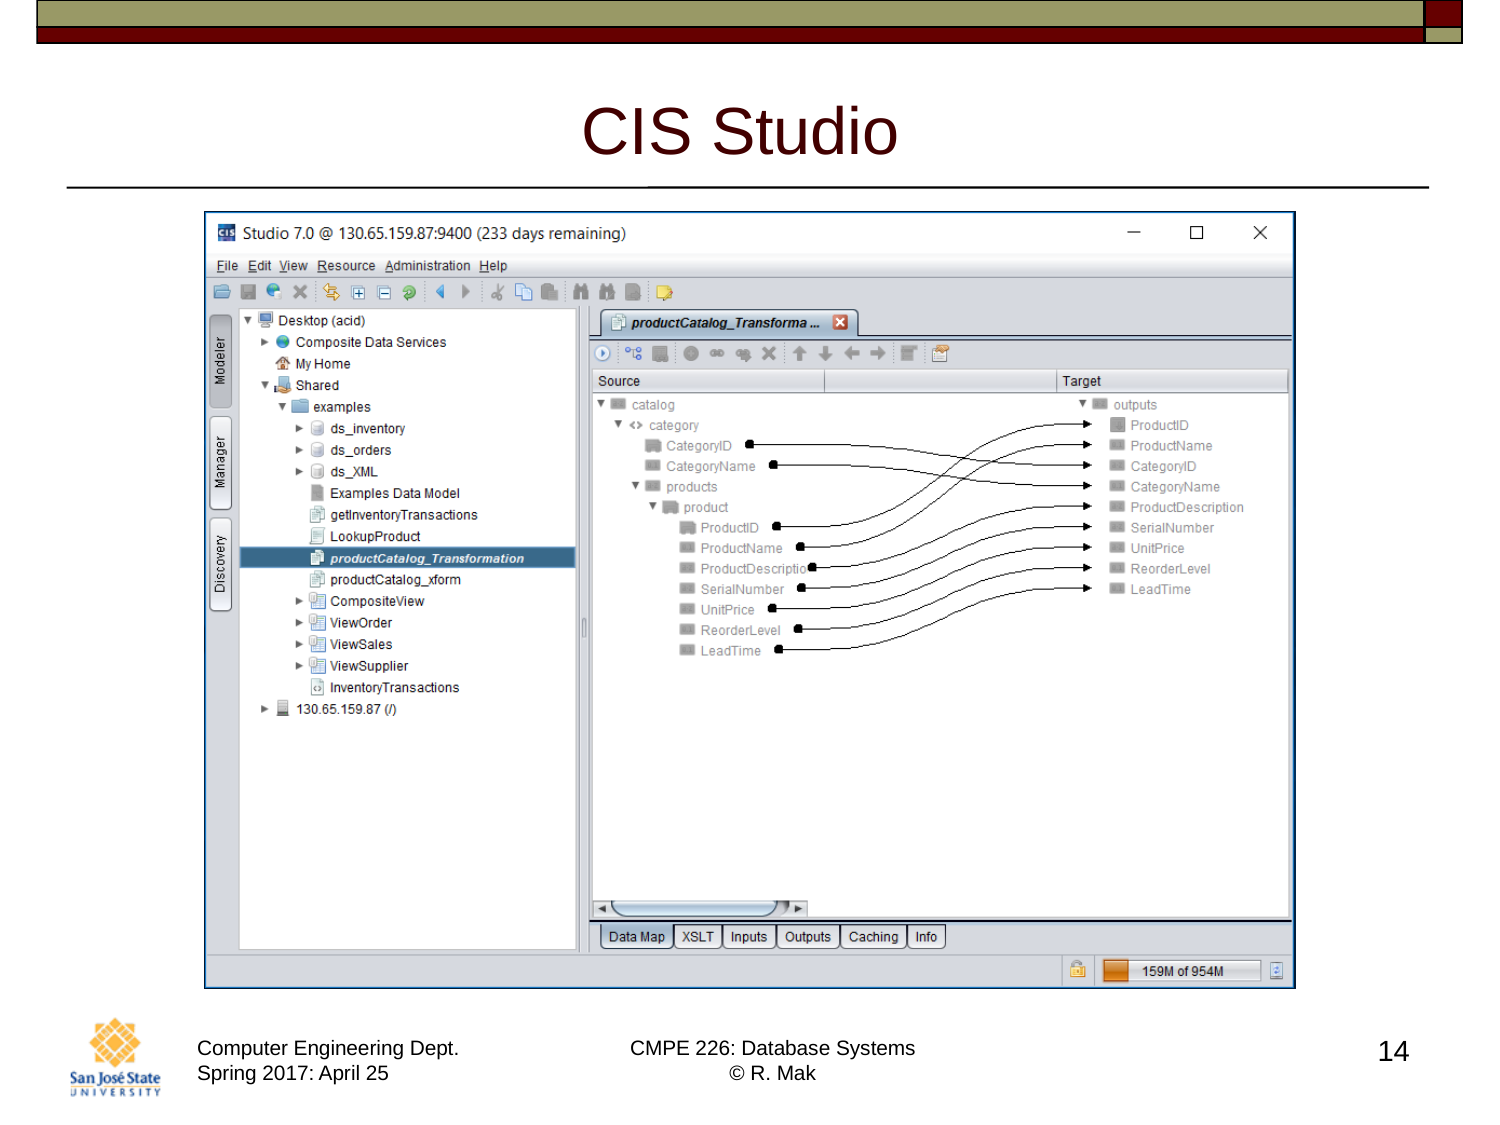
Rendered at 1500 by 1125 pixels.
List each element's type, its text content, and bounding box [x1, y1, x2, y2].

title CIS Studio [75, 67, 1425, 175]
picture [60, 1012, 166, 1112]
slide_number 14 [1112, 1025, 1425, 1100]
picture [204, 210, 1296, 990]
